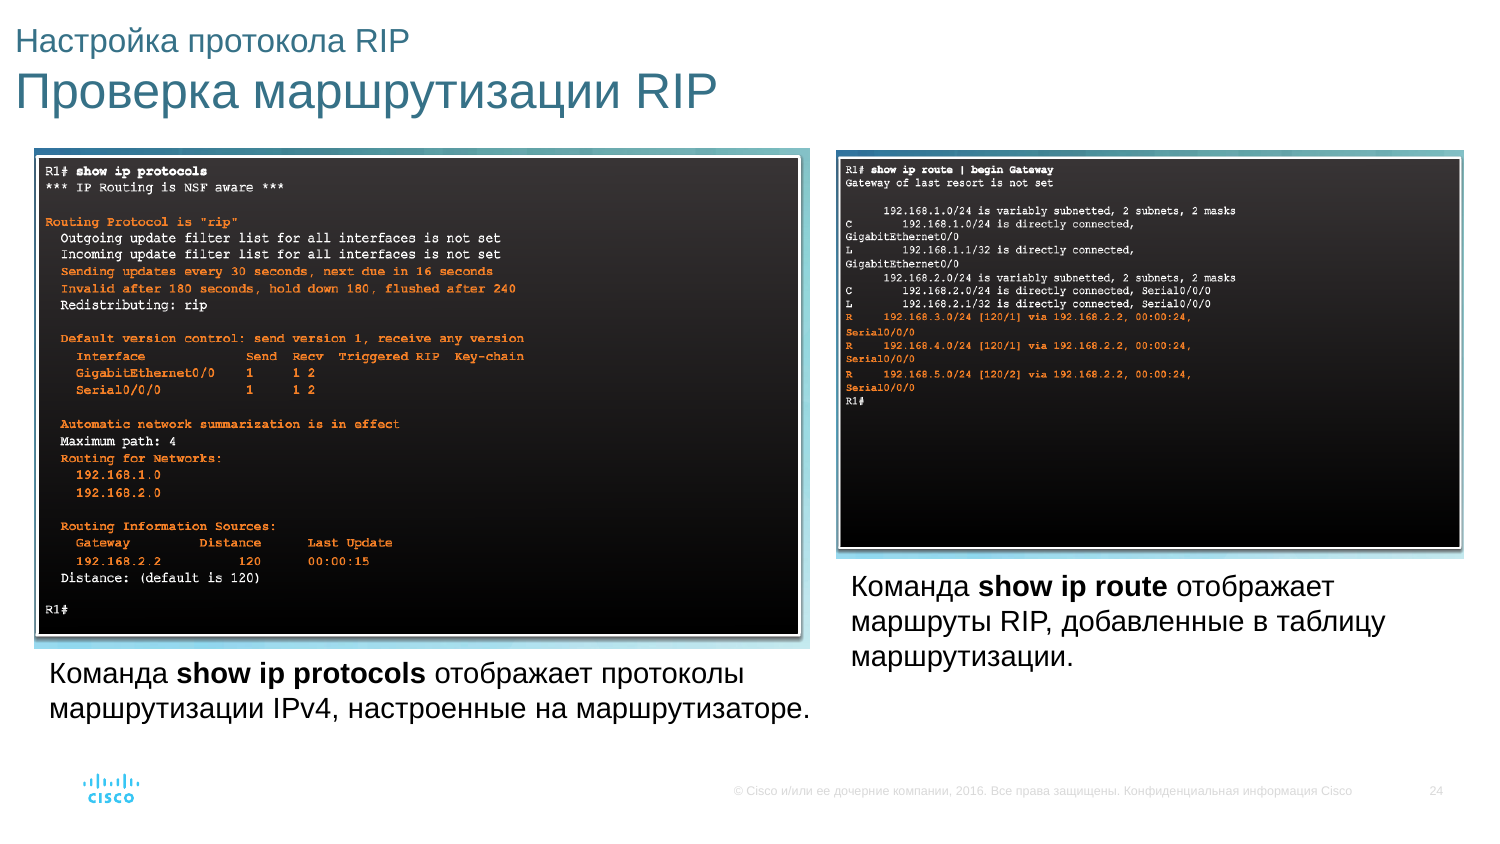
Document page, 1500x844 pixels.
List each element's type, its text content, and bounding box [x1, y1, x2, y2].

text_box Команда show ip protocols отображает протоколы маршрутизации IPv4, настроенные на маршрутизаторе. [34, 647, 837, 732]
picture [34, 148, 810, 649]
text_box Команда show ip route отображает маршруты RIP, добавленные в таблицу маршрутизации. [836, 565, 1464, 680]
title Настройка протокола RIP Проверка маршрутизации RIP [0, 6, 1500, 131]
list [835, 150, 1464, 559]
